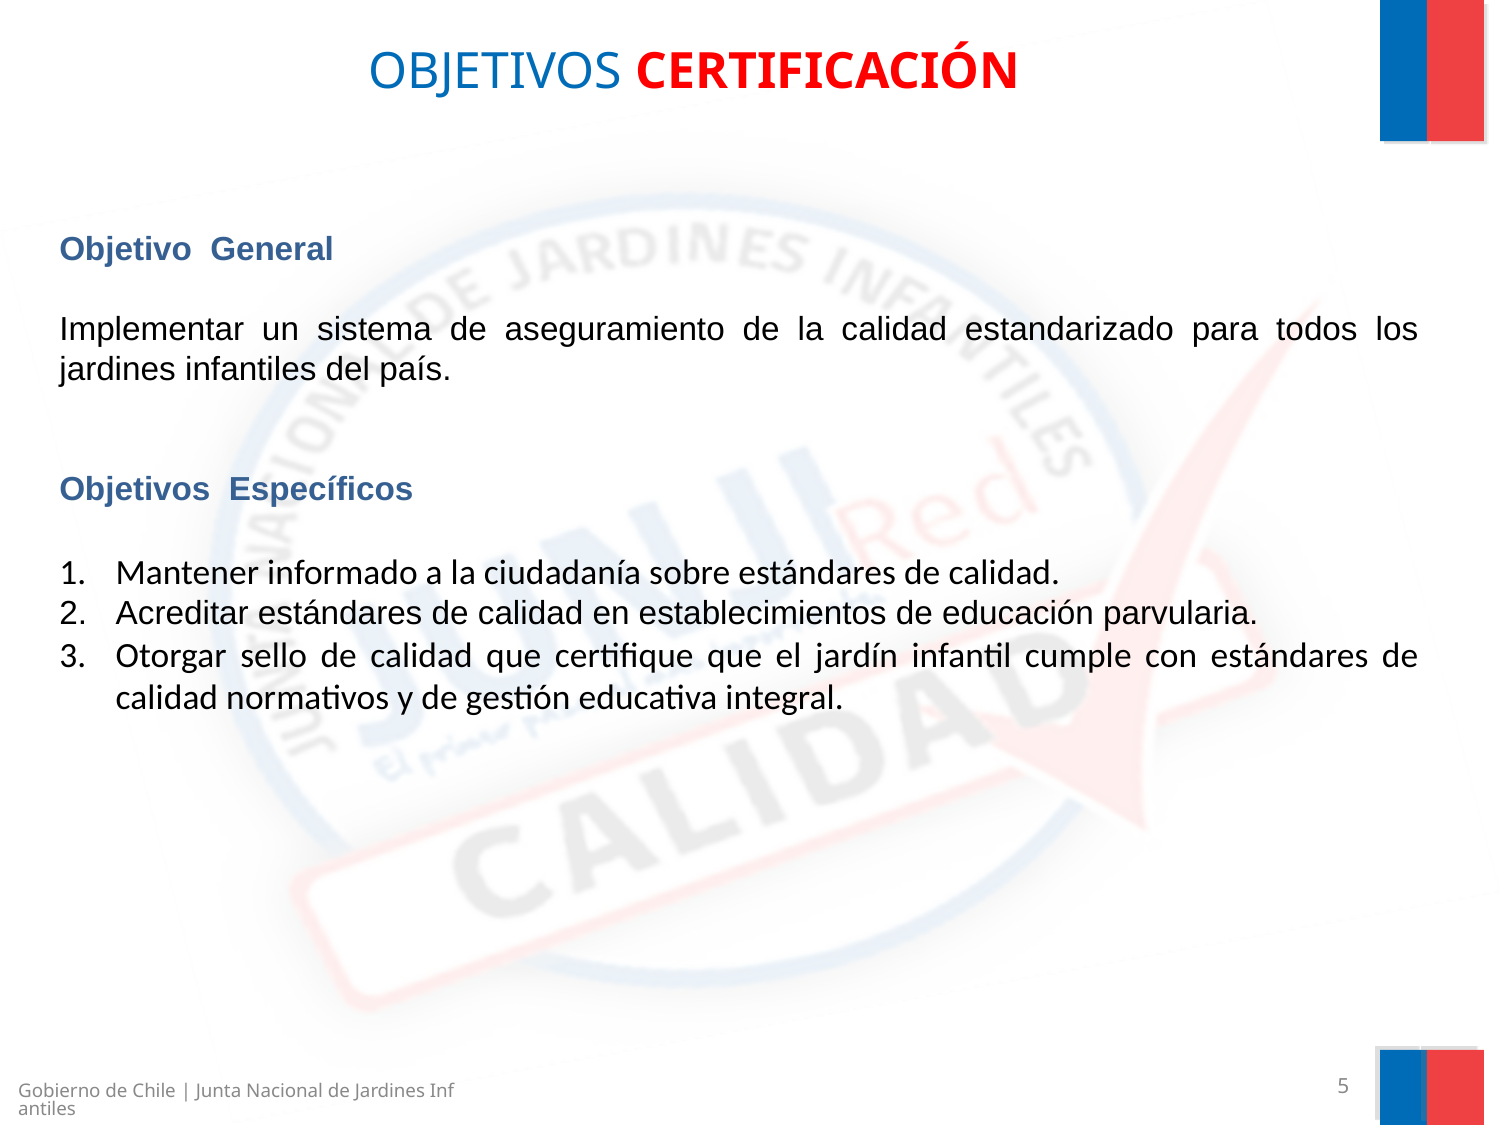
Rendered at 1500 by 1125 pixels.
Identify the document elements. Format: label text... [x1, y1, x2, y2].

footer Gobierno de Chile | Junta Nacional de Jardines Infantiles [3, 1070, 479, 1112]
slide_number 5 [1014, 1070, 1365, 1103]
text_box Objetivo General Implementar un sistema de aseguramiento de la calidad estandarizado para todos los jardines infantiles del país. Objetivos Específicos Mantener informado a la ciudadanía sobre estándares de calidad. Acreditar estándares de calidad en establecimientos de educación parvularia. Otorgar sello de calidad que certifique que el jardín infantil cumple con estándares de calidad normativos y de gestión educativa integral. [44, 219, 1435, 849]
title OBJETIVOS CERTIFICACIÓN [24, 30, 1365, 178]
